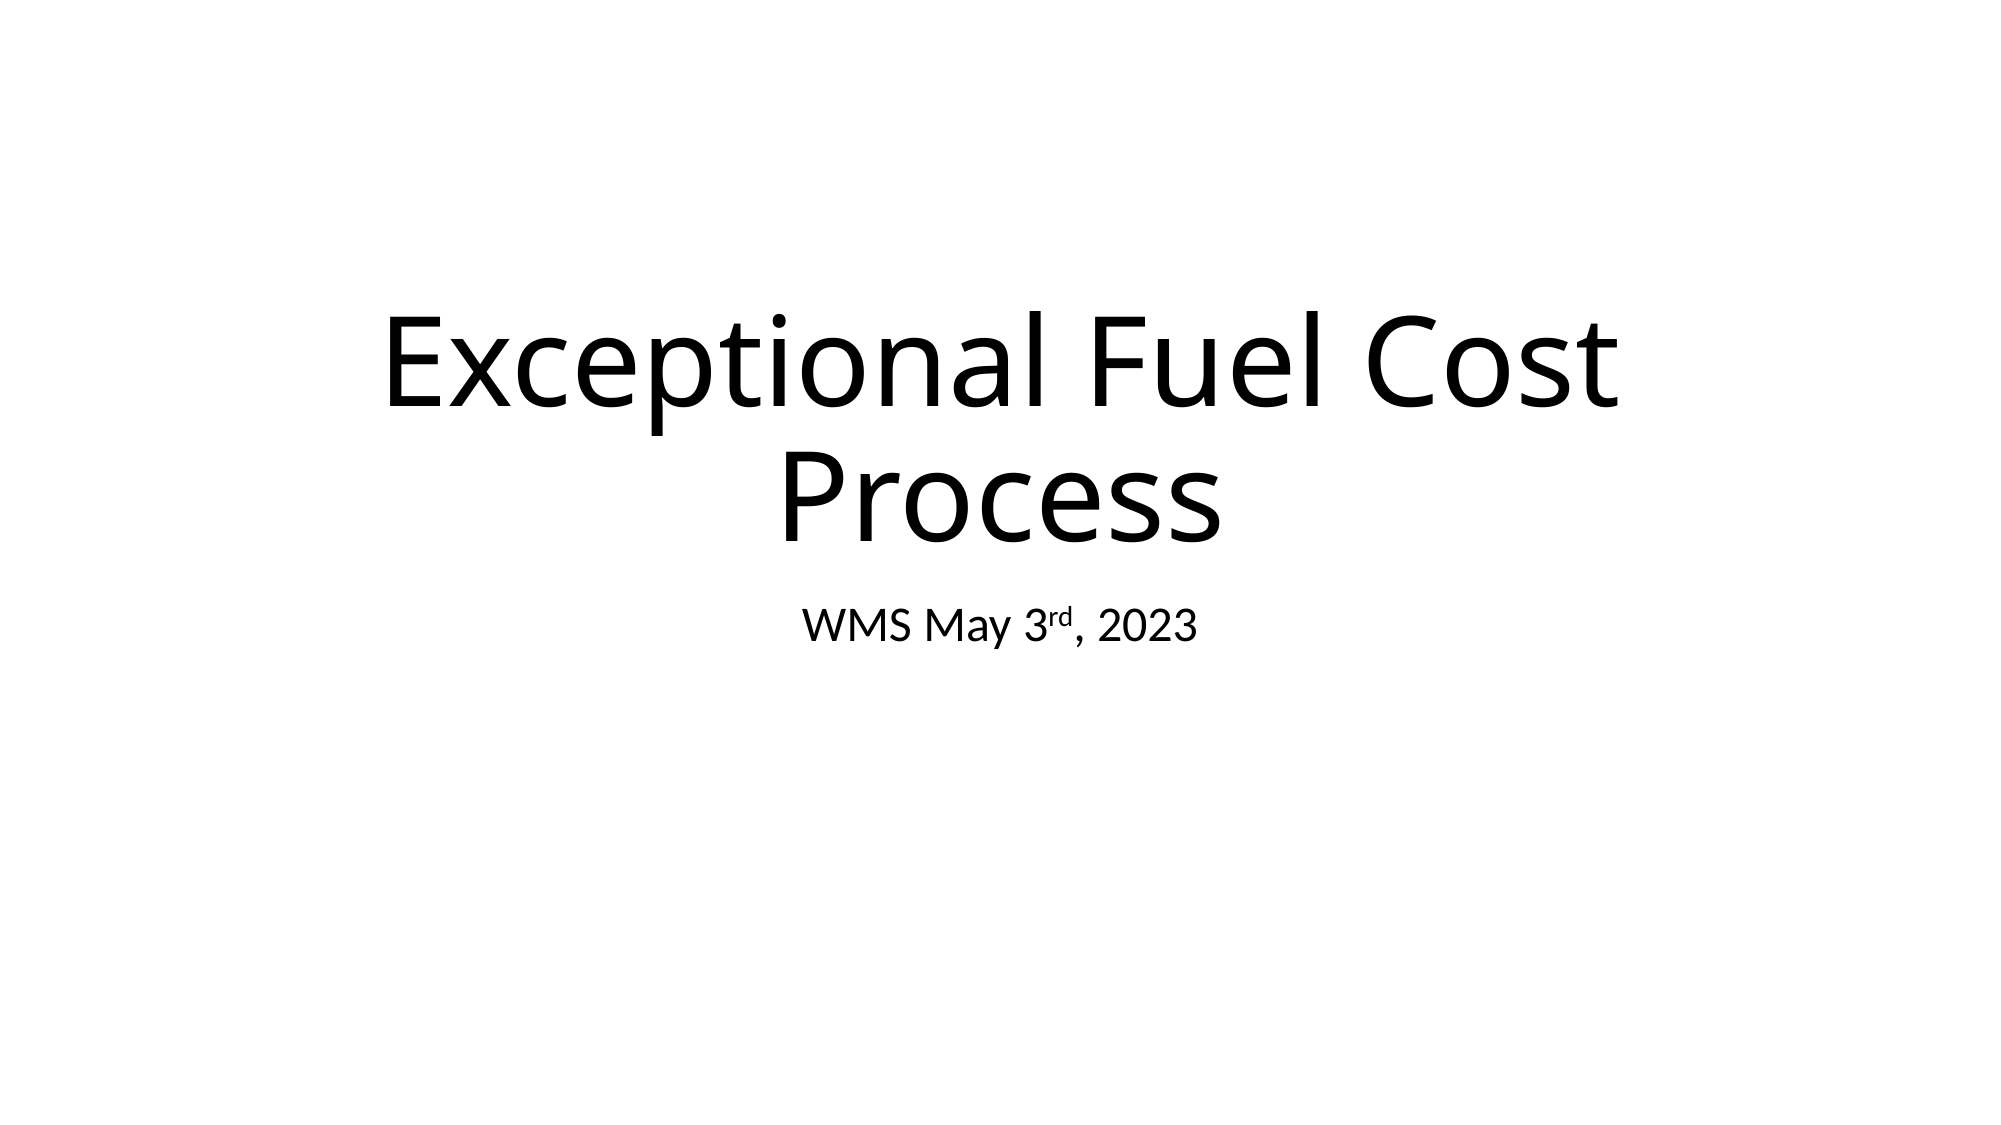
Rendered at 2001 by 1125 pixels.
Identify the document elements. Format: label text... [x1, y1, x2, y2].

title Exceptional Fuel Cost Process [249, 184, 1750, 576]
subtitle WMS May 3rd, 2023 [249, 590, 1750, 863]
